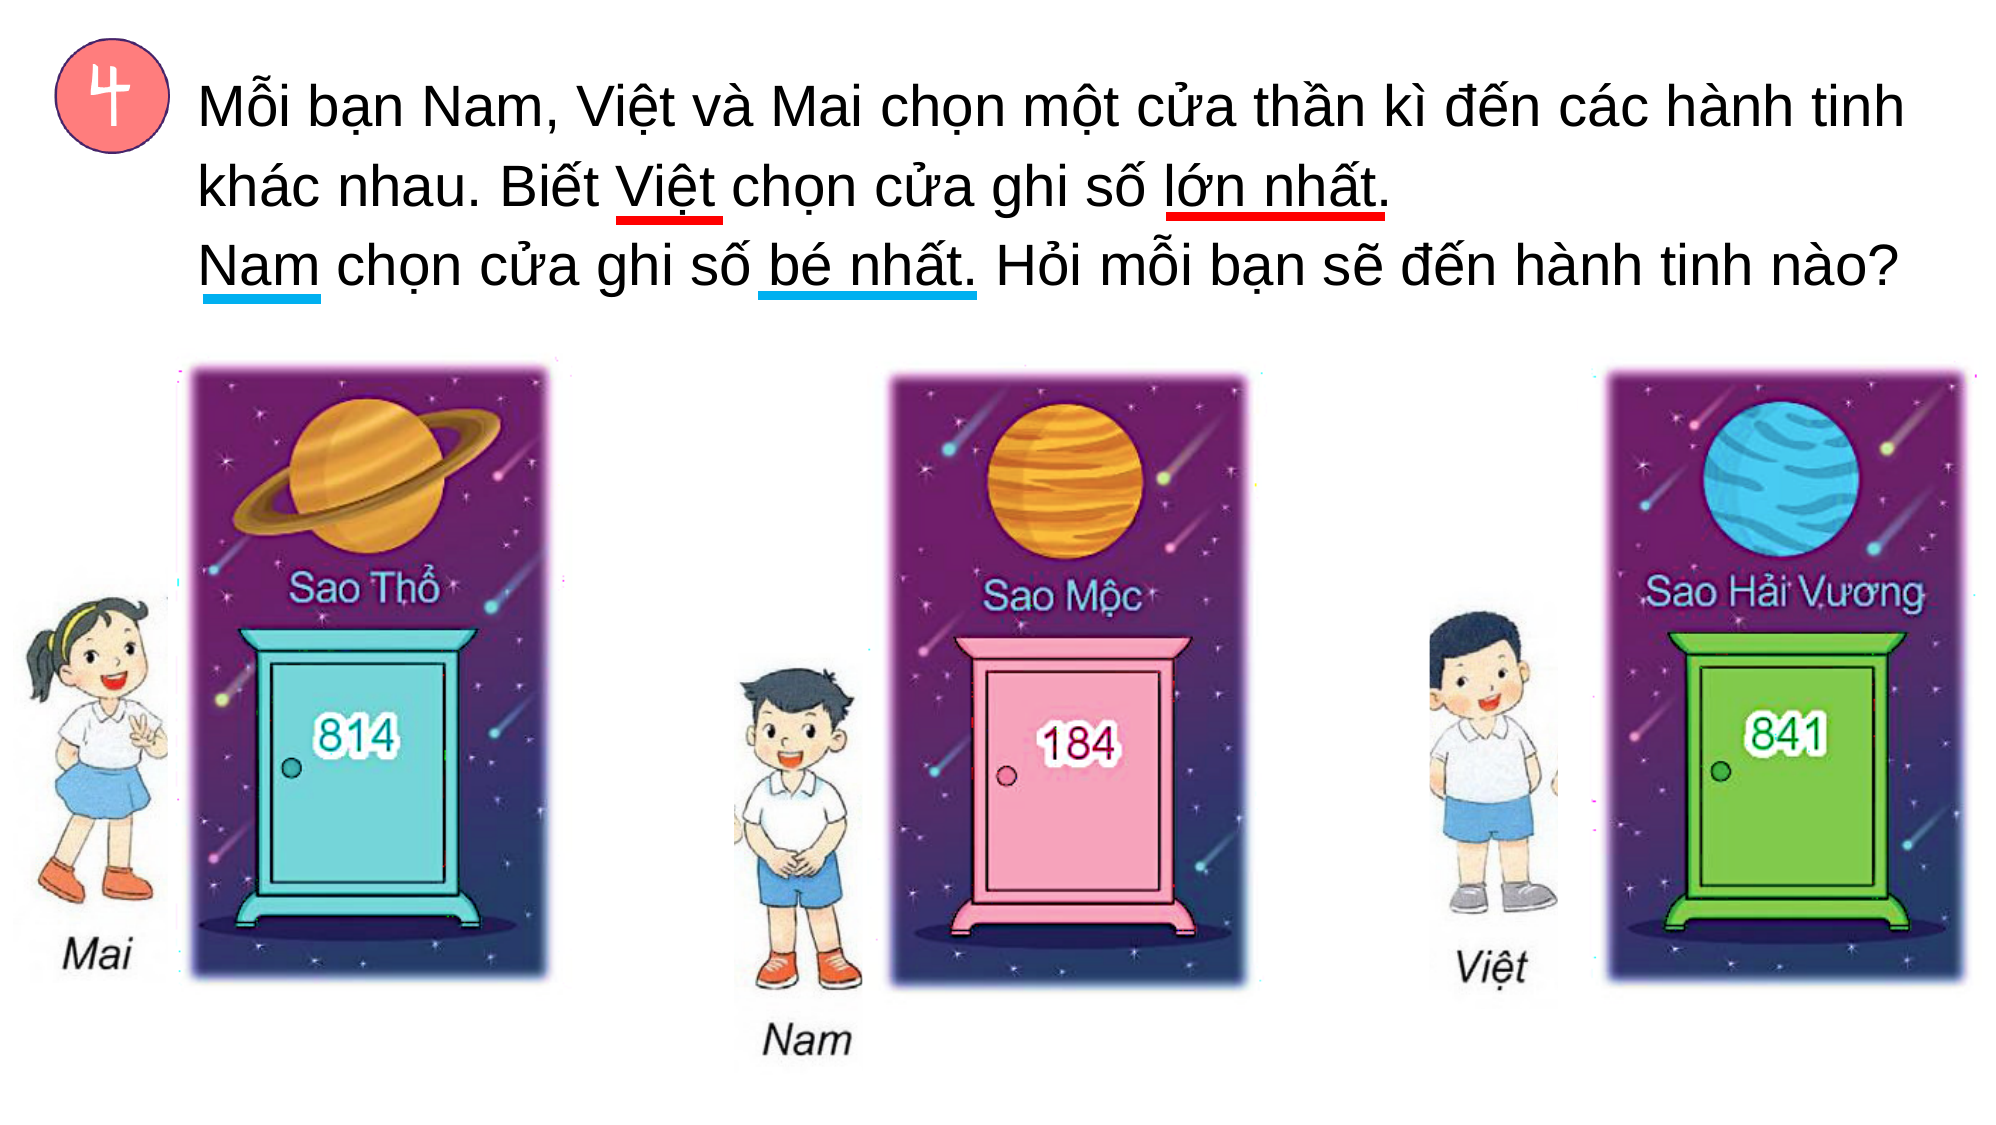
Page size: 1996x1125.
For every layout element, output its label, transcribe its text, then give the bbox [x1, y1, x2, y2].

text_box Mỗi bạn Nam, Việt và Mai chọn một cửa thần kì đến các hành tinh khác nhau. Biết Việt chọn cửa ghi số lớn nhất. Nam chọn cửa ghi số bé nhất. Hỏi mỗi bạn sẽ đến hành tinh nào? [182, 50, 1926, 358]
picture [733, 653, 863, 1075]
picture [32, 16, 203, 217]
picture [12, 348, 573, 1001]
picture [1577, 356, 1983, 1009]
picture [867, 356, 1273, 1009]
picture [1429, 587, 1559, 1009]
